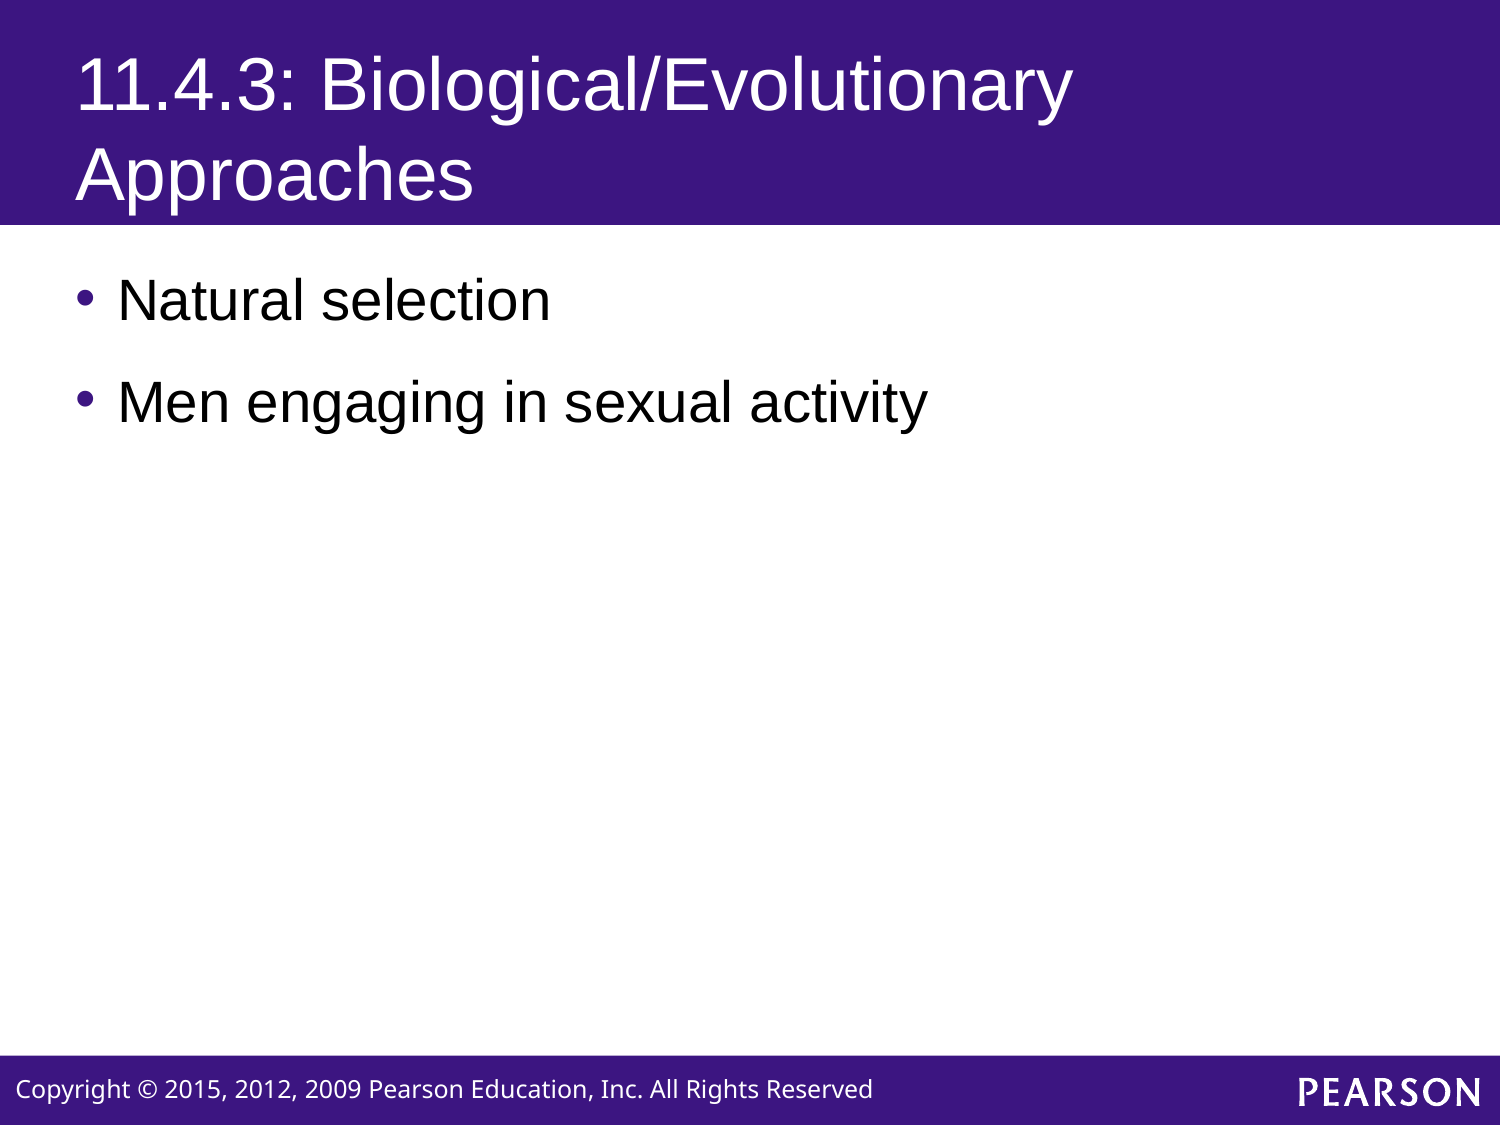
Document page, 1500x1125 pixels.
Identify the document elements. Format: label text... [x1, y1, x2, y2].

title 11.4.3: Biological/Evolutionary Approaches [75, 35, 1425, 216]
list Natural selection Men engaging in sexual activity [75, 262, 1425, 1005]
